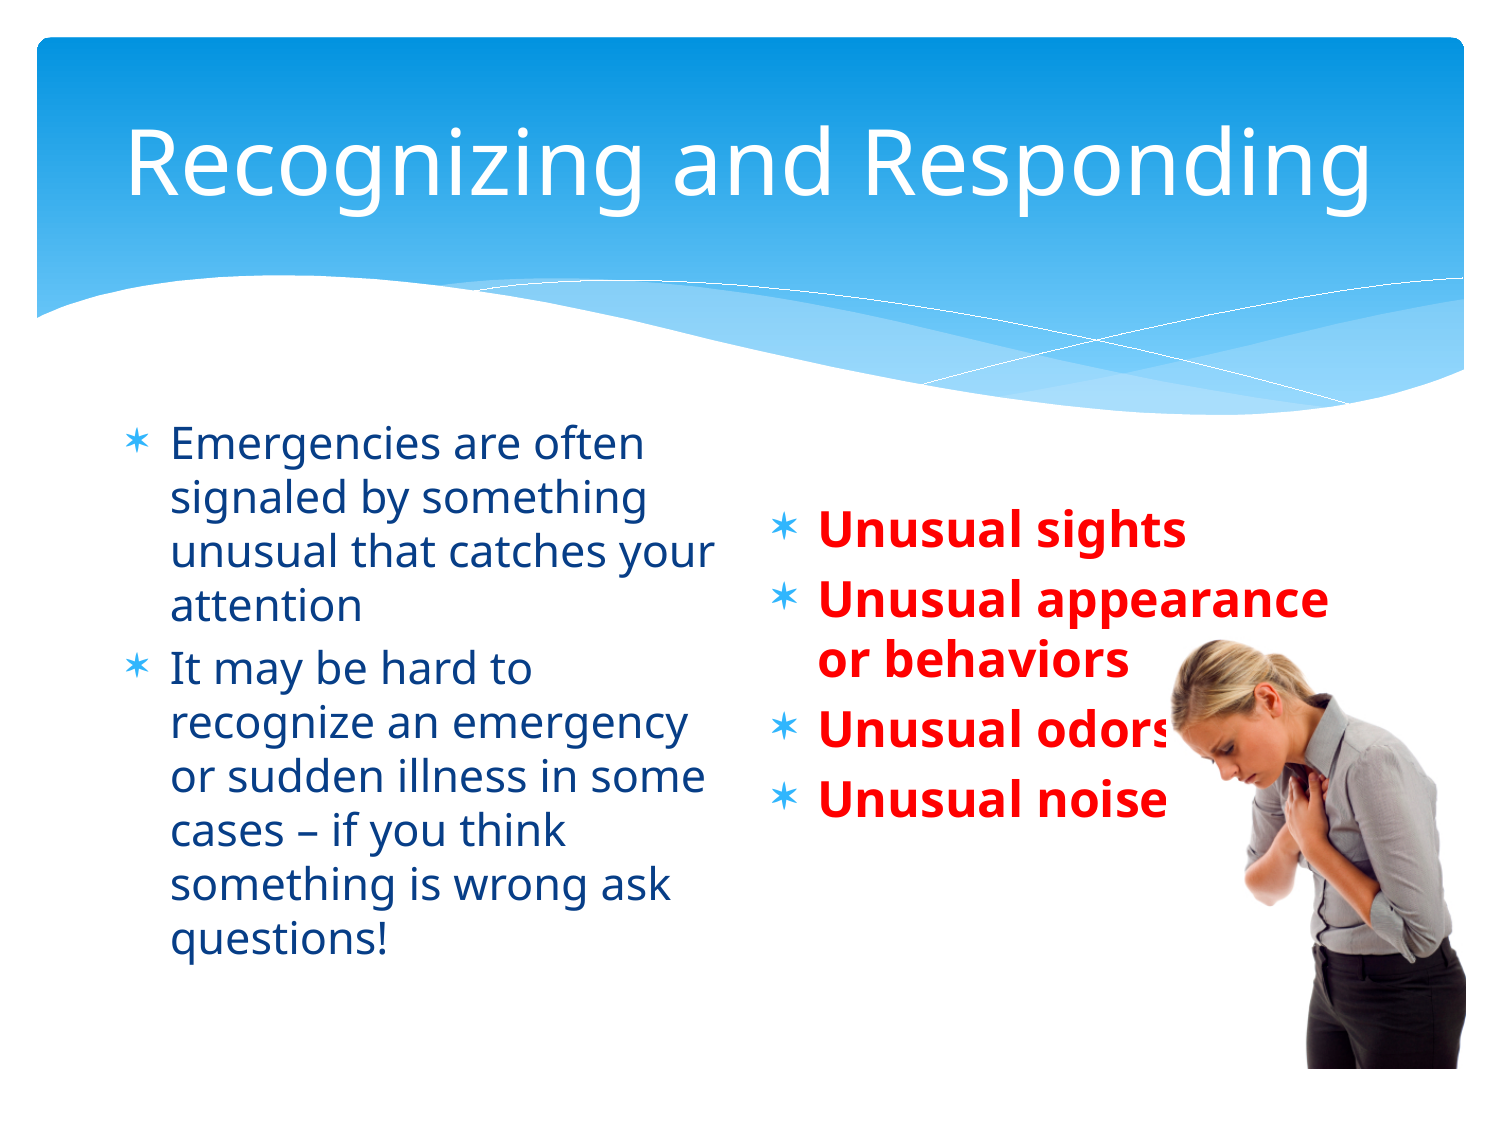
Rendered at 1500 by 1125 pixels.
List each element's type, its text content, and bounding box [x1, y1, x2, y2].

list Unusual sights Unusual appearance or behaviors Unusual odors Unusual noises [757, 490, 1384, 922]
picture [1165, 620, 1466, 1070]
list Emergencies are often signaled by something unusual that catches your attention It may be hard to recognize an emergency or sudden illness in some cases – if you think something is wrong ask questions! [111, 407, 738, 973]
title Recognizing and Responding [75, 55, 1425, 261]
